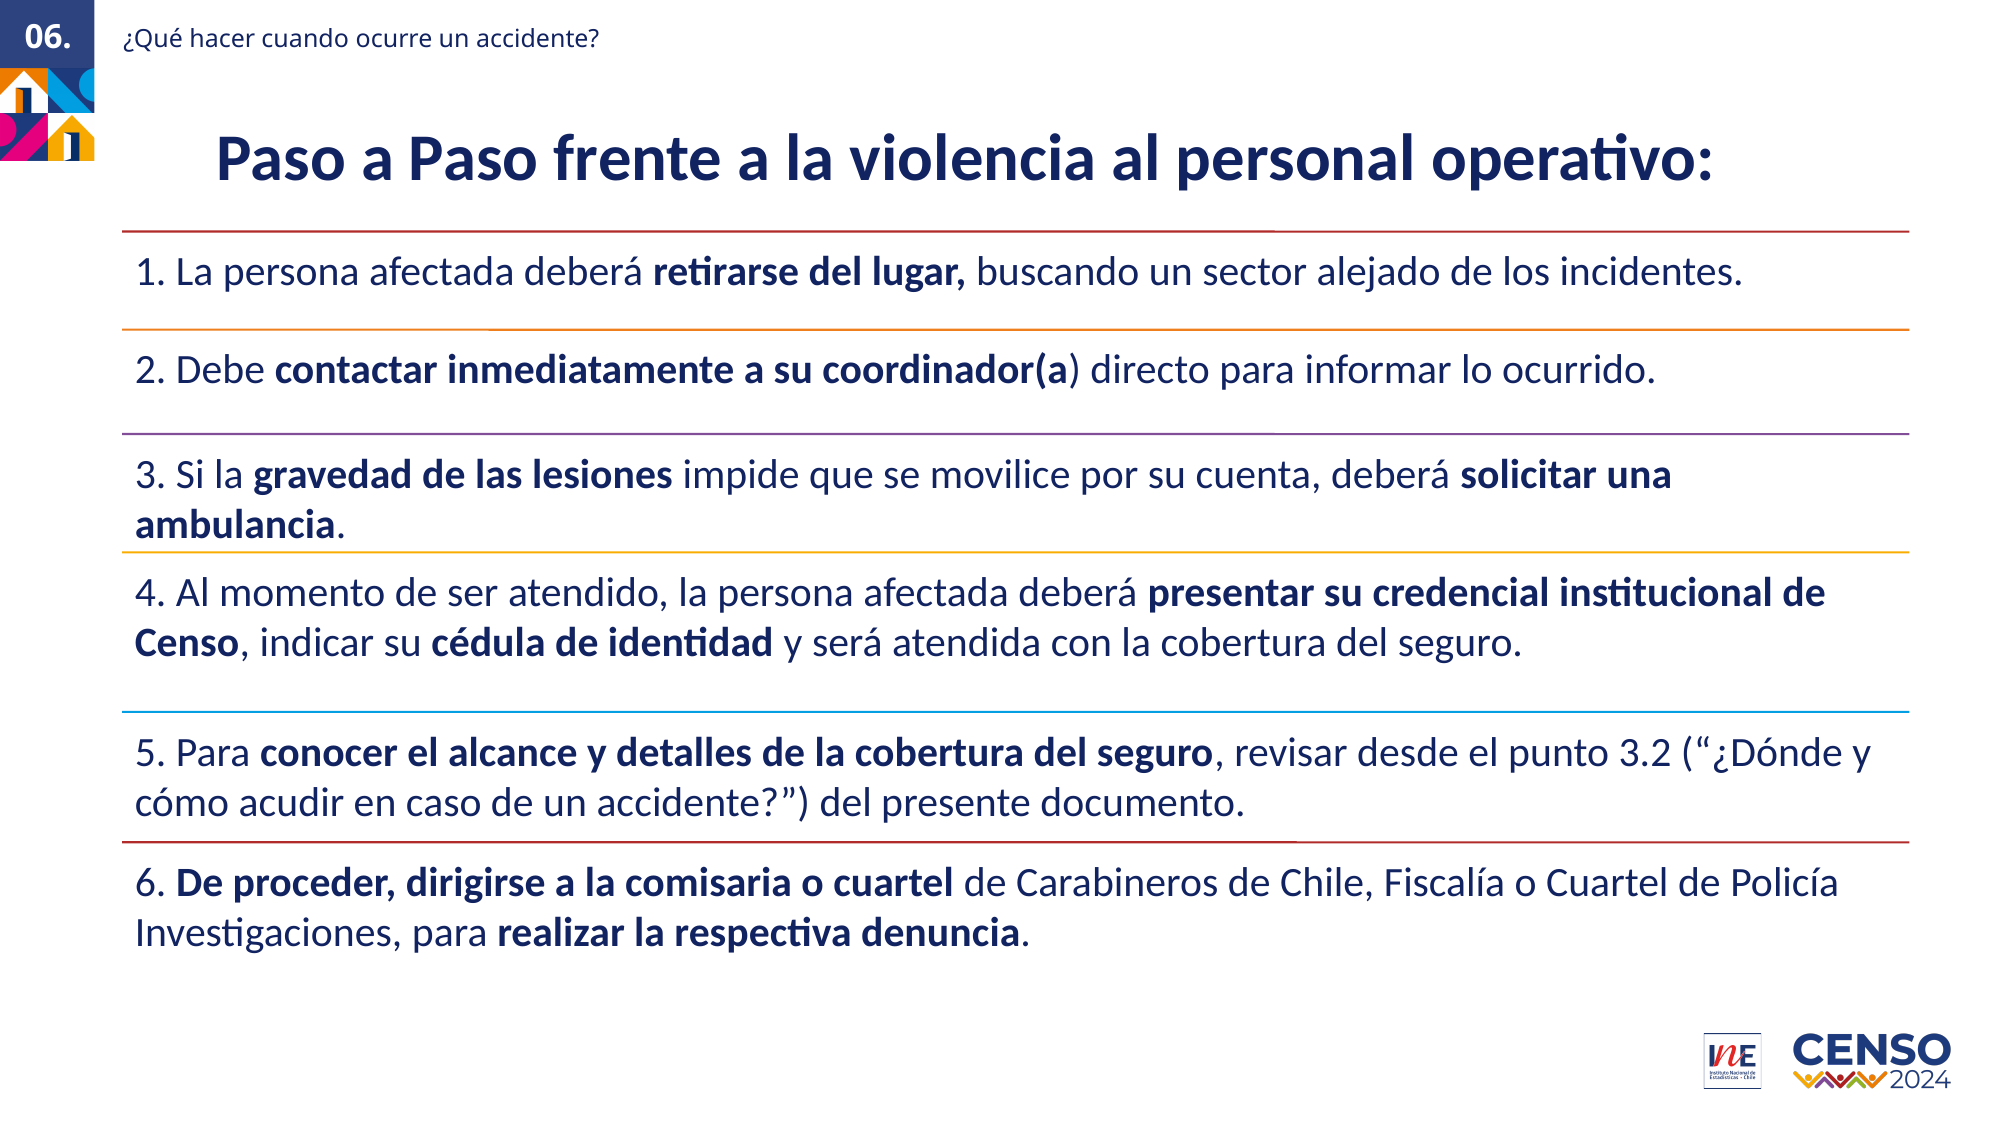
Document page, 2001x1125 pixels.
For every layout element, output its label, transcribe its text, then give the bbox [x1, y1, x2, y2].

picture [0, 68, 94, 161]
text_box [122, 231, 1910, 1006]
list 06. [0, 9, 96, 66]
list ¿Qué hacer cuando ocurre un accidente? [123, 0, 1910, 81]
text_box Paso a Paso frente a la violencia al personal operativo: [201, 106, 1831, 201]
picture [1784, 1024, 1956, 1094]
